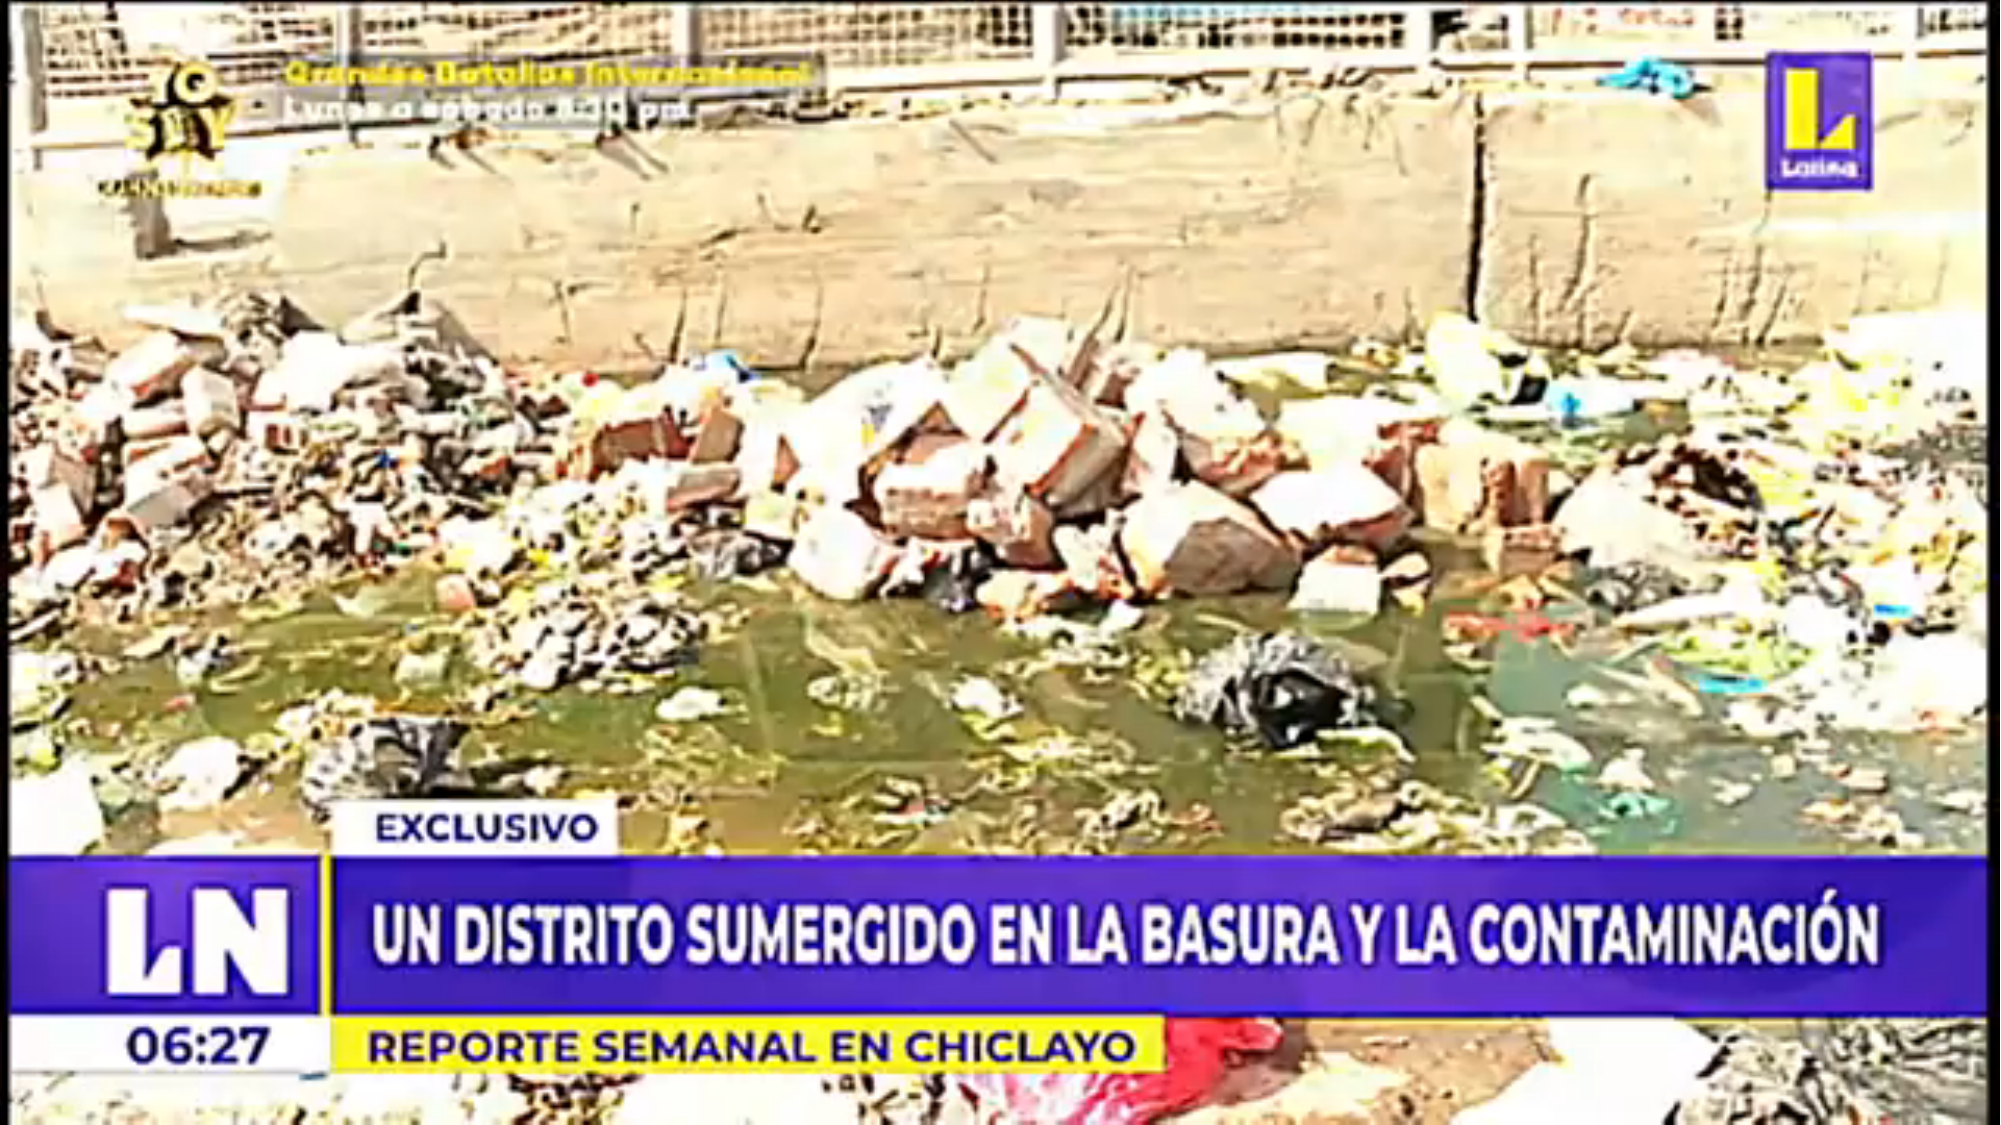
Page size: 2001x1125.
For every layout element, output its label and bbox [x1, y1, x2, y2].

text_box [0, 0, 2000, 1125]
